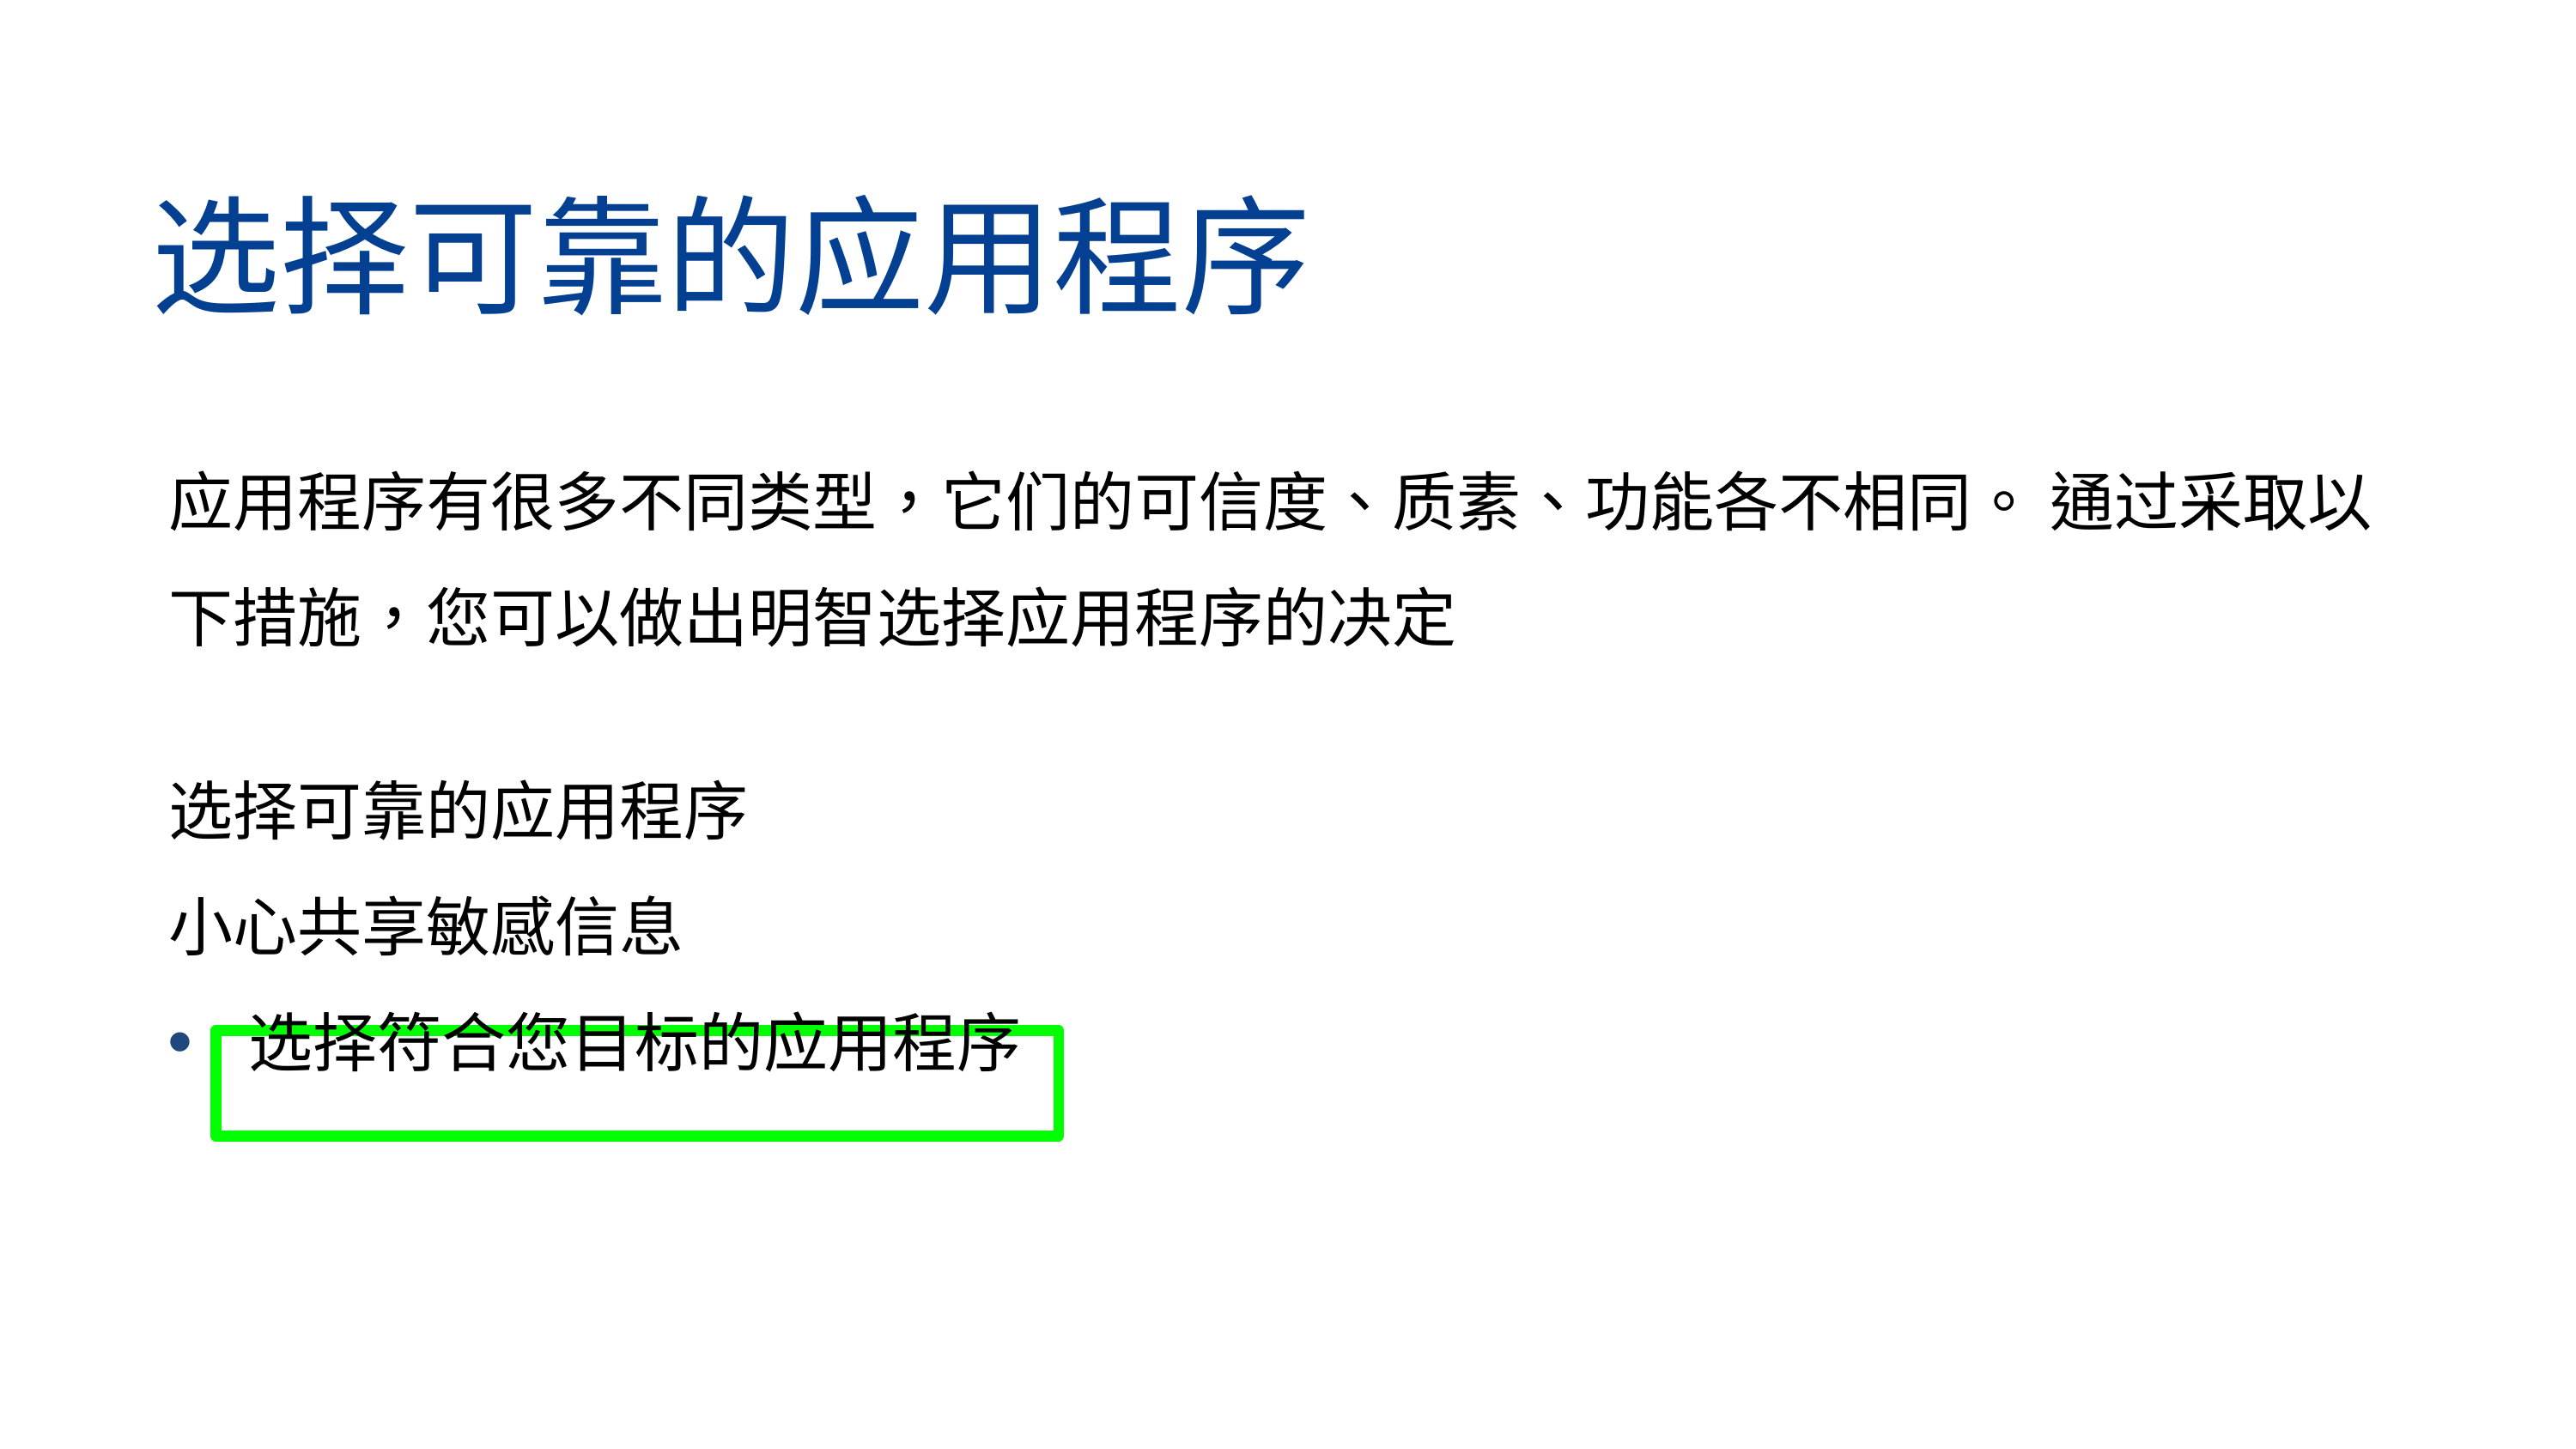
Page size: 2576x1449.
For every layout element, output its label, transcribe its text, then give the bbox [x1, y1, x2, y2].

text_box 选择可靠的应用程序 [151, 160, 2360, 400]
text_box 应用程序有很多不同类型，它们的可信度、质素、功能各不相同。 通过采取以下措施，您可以做出明智选择应用程序的决定 选择可靠的应用程序 小心共享敏感信息 选择符合您目标的应用程序 [160, 422, 2416, 1288]
